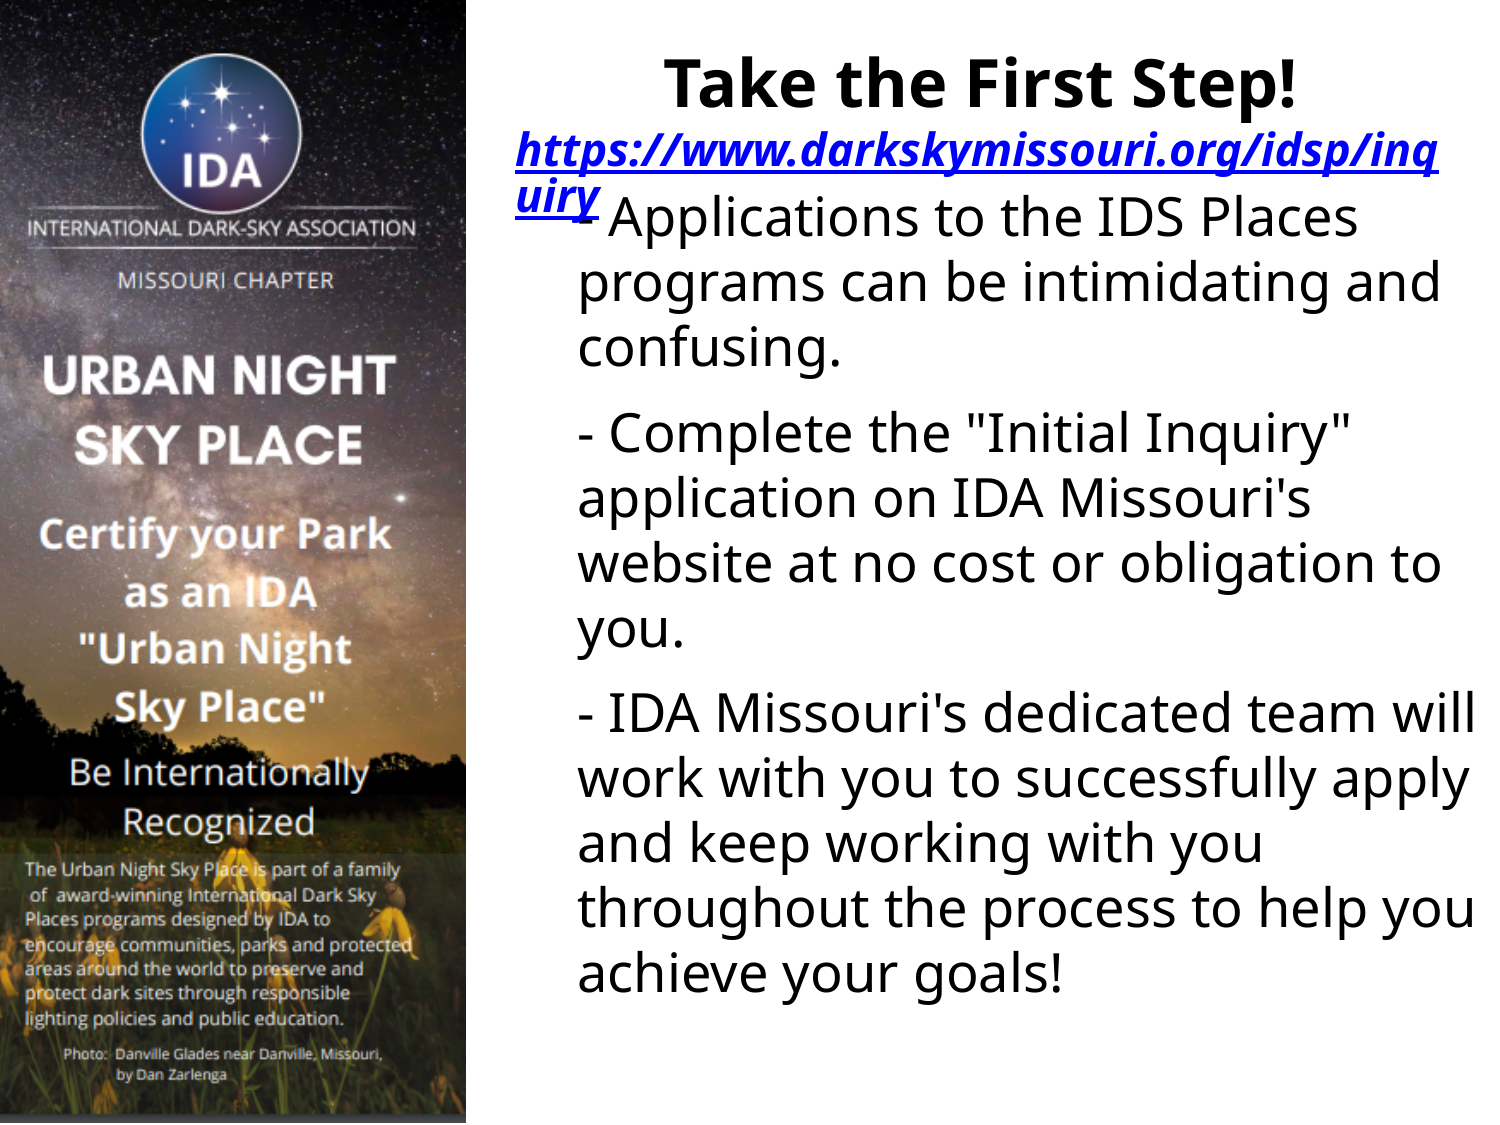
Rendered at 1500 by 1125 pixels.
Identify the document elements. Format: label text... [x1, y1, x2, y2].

text_box - Applications to the IDS Places programs can be intimidating and confusing. - Complete the "Initial Inquiry" application on IDA Missouri's website at no cost or obligation to you. - IDA Missouri's dedicated team will work with you to successfully apply and keep working with you throughout the process to help you achieve your goals! [474, 174, 1498, 1123]
picture [0, 0, 466, 1124]
text_box Take the First Step! https://www.darkskymissouri.org/idsp/inquiry [499, 33, 1463, 130]
